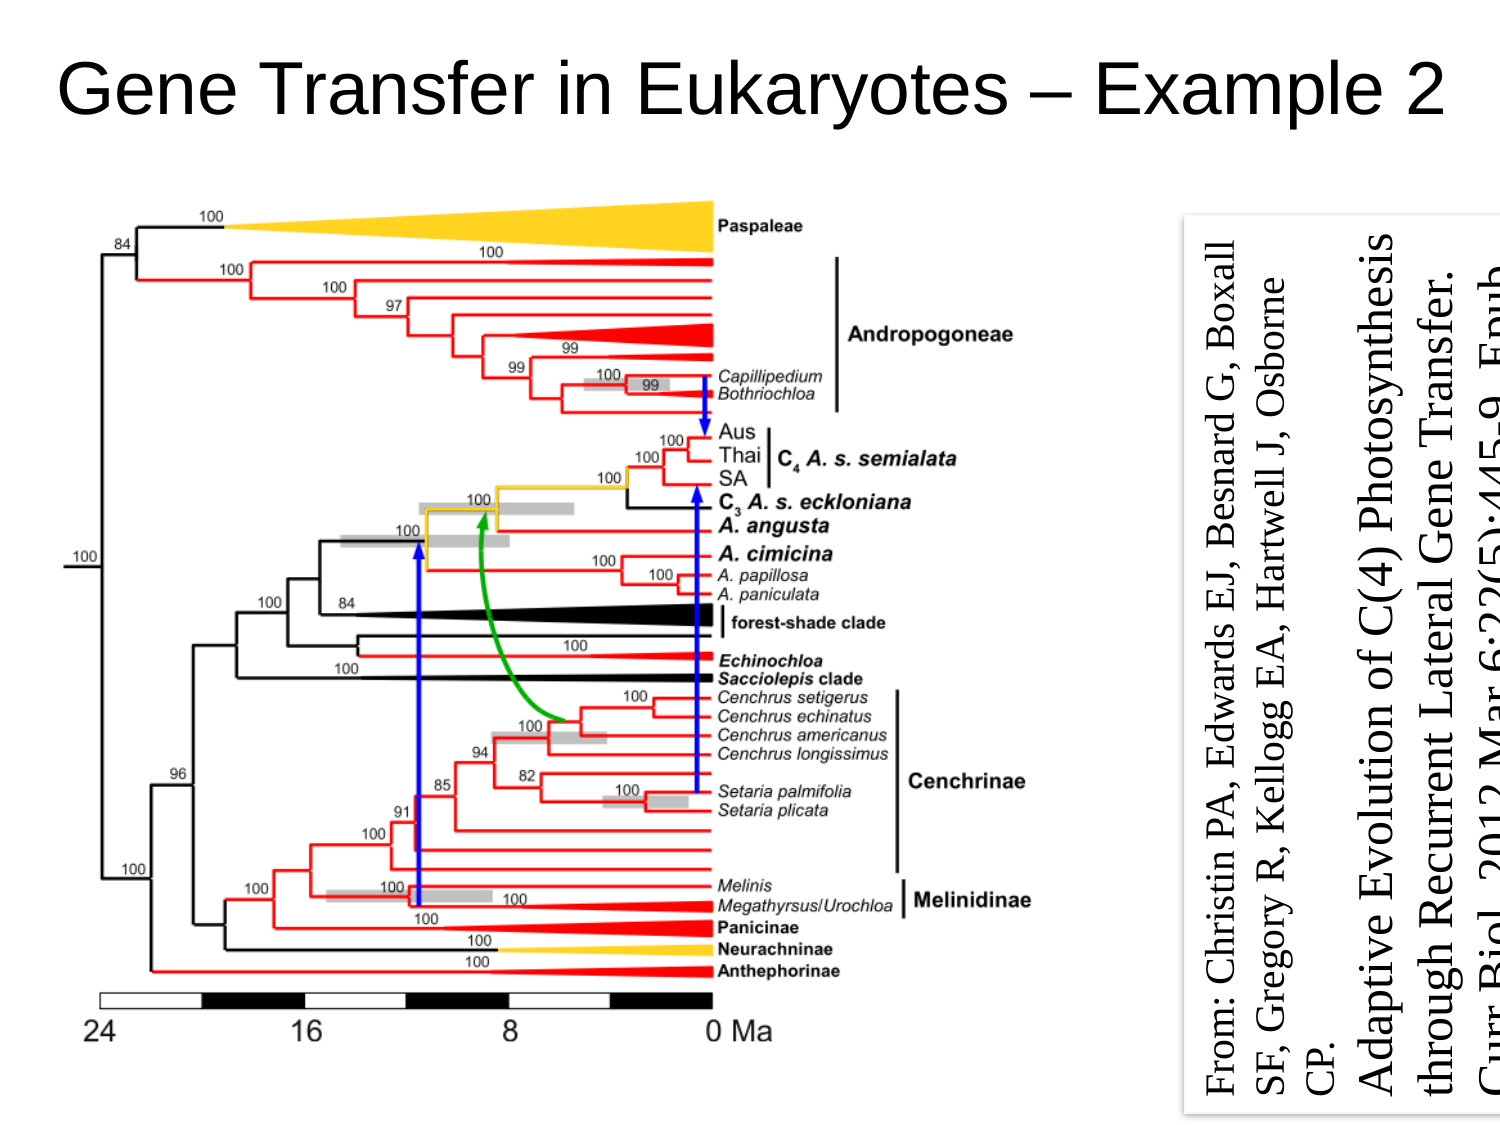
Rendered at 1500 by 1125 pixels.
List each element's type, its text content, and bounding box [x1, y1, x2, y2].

text_box From: Christin PA, Edwards EJ, Besnard G, Boxall SF, Gregory R, Kellogg EA, Hartwell J, Osborne CP. Adaptive Evolution of C(4) Photosynthesis through Recurrent Lateral Gene Transfer. Curr Biol. 2012 Mar 6;22(5):445-9. Epub 2012 Feb 16. [1184, 215, 1500, 1114]
text_box Gene Transfer in Eukaryotes – Example 2 [41, 32, 1464, 138]
picture [34, 171, 1051, 1072]
